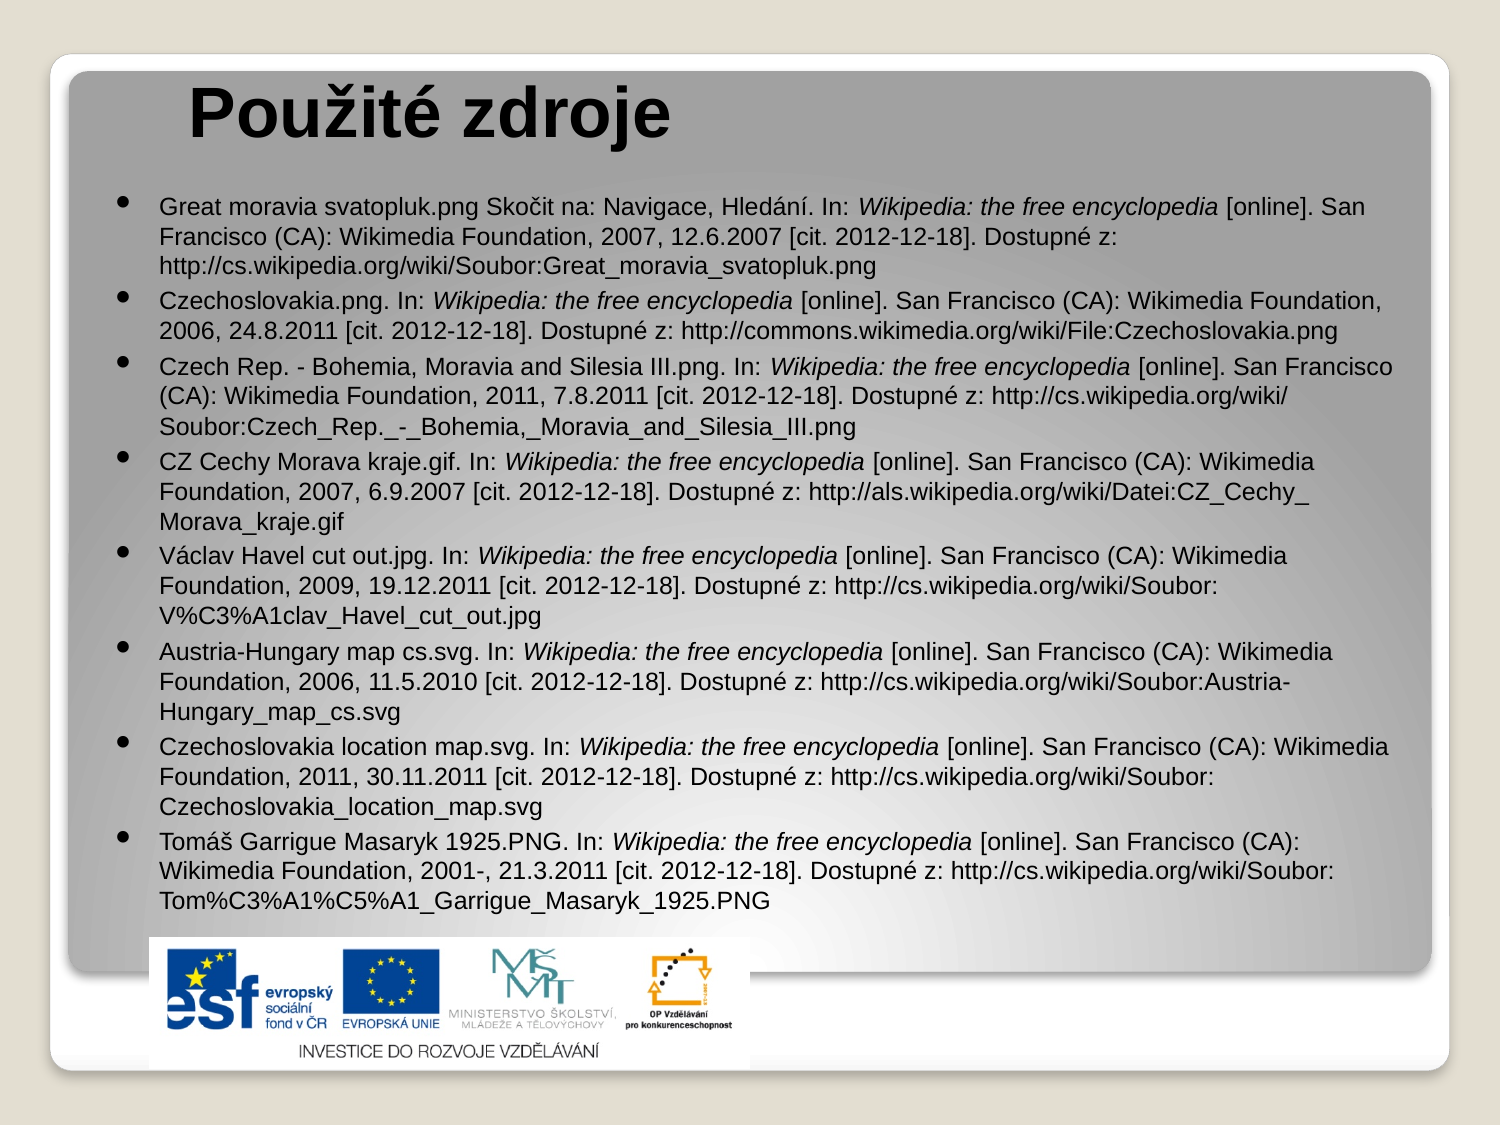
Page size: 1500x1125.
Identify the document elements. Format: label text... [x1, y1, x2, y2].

picture [149, 937, 750, 1069]
list Great moravia svatopluk.png Skočit na: Navigace, Hledání. In: Wikipedia: the free encyclopedia [online]. San Francisco (CA): Wikimedia Foundation, 2007, 12.6.2007 [cit. 2012-12-18]. Dostupné z: http://cs.wikipedia.org/wiki/Soubor:Great_moravia_svatopluk.png Czechoslovakia.png. In: Wikipedia: the free encyclopedia [online]. San Francisco (CA): Wikimedia Foundation, 2006, 24.8.2011 [cit. 2012-12-18]. Dostupné z: http://commons.wikimedia.org/wiki/File:Czechoslovakia.png Czech Rep. - Bohemia, Moravia and Silesia III.png. In: Wikipedia: the free encyclopedia [online]. San Francisco (CA): Wikimedia Foundation, 2011, 7.8.2011 [cit. 2012-12-18]. Dostupné z: http://cs.wikipedia.org/wiki/ Soubor:Czech_Rep._-_Bohemia,_Moravia_and_Silesia_III.png CZ Cechy Morava kraje.gif. In: Wikipedia: the free encyclopedia [online]. San Francisco (CA): Wikimedia Foundation, 2007, 6.9.2007 [cit. 2012-12-18]. Dostupné z: http://als.wikipedia.org/wiki/Datei:CZ_Cechy_ Morava_kraje.gif Václav Havel cut out.jpg. In: Wikipedia: the free encyclopedia [online]. San Francisco (CA): Wikimedia Foundation, 2009, 19.12.2011 [cit. 2012-12-18]. Dostupné z: http://cs.wikipedia.org/wiki/Soubor: V%C3%A1clav_Havel_cut_out.jpg Austria-Hungary map cs.svg. In: Wikipedia: the free encyclopedia [online]. San Francisco (CA): Wikimedia Foundation, 2006, 11.5.2010 [cit. 2012-12-18]. Dostupné z: http://cs.wikipedia.org/wiki/Soubor:Austria-Hungary_map_cs.svg Czechoslovakia location map.svg. In: Wikipedia: the free encyclopedia [online]. San Francisco (CA): Wikimedia Foundation, 2011, 30.11.2011 [cit. 2012-12-18]. Dostupné z: http://cs.wikipedia.org/wiki/Soubor: Czechoslovakia_location_map.svg Tomáš Garrigue Masaryk 1925.PNG. In: Wikipedia: the free encyclopedia [online]. San Francisco (CA): Wikimedia Foundation, 2001-, 21.3.2011 [cit. 2012-12-18]. Dostupné z: http://cs.wikipedia.org/wiki/Soubor: Tom%C3%A1%C5%A1_Garrigue_Masaryk_1925.PNG [85, 174, 1415, 1002]
title Použité zdroje [174, 59, 1326, 160]
